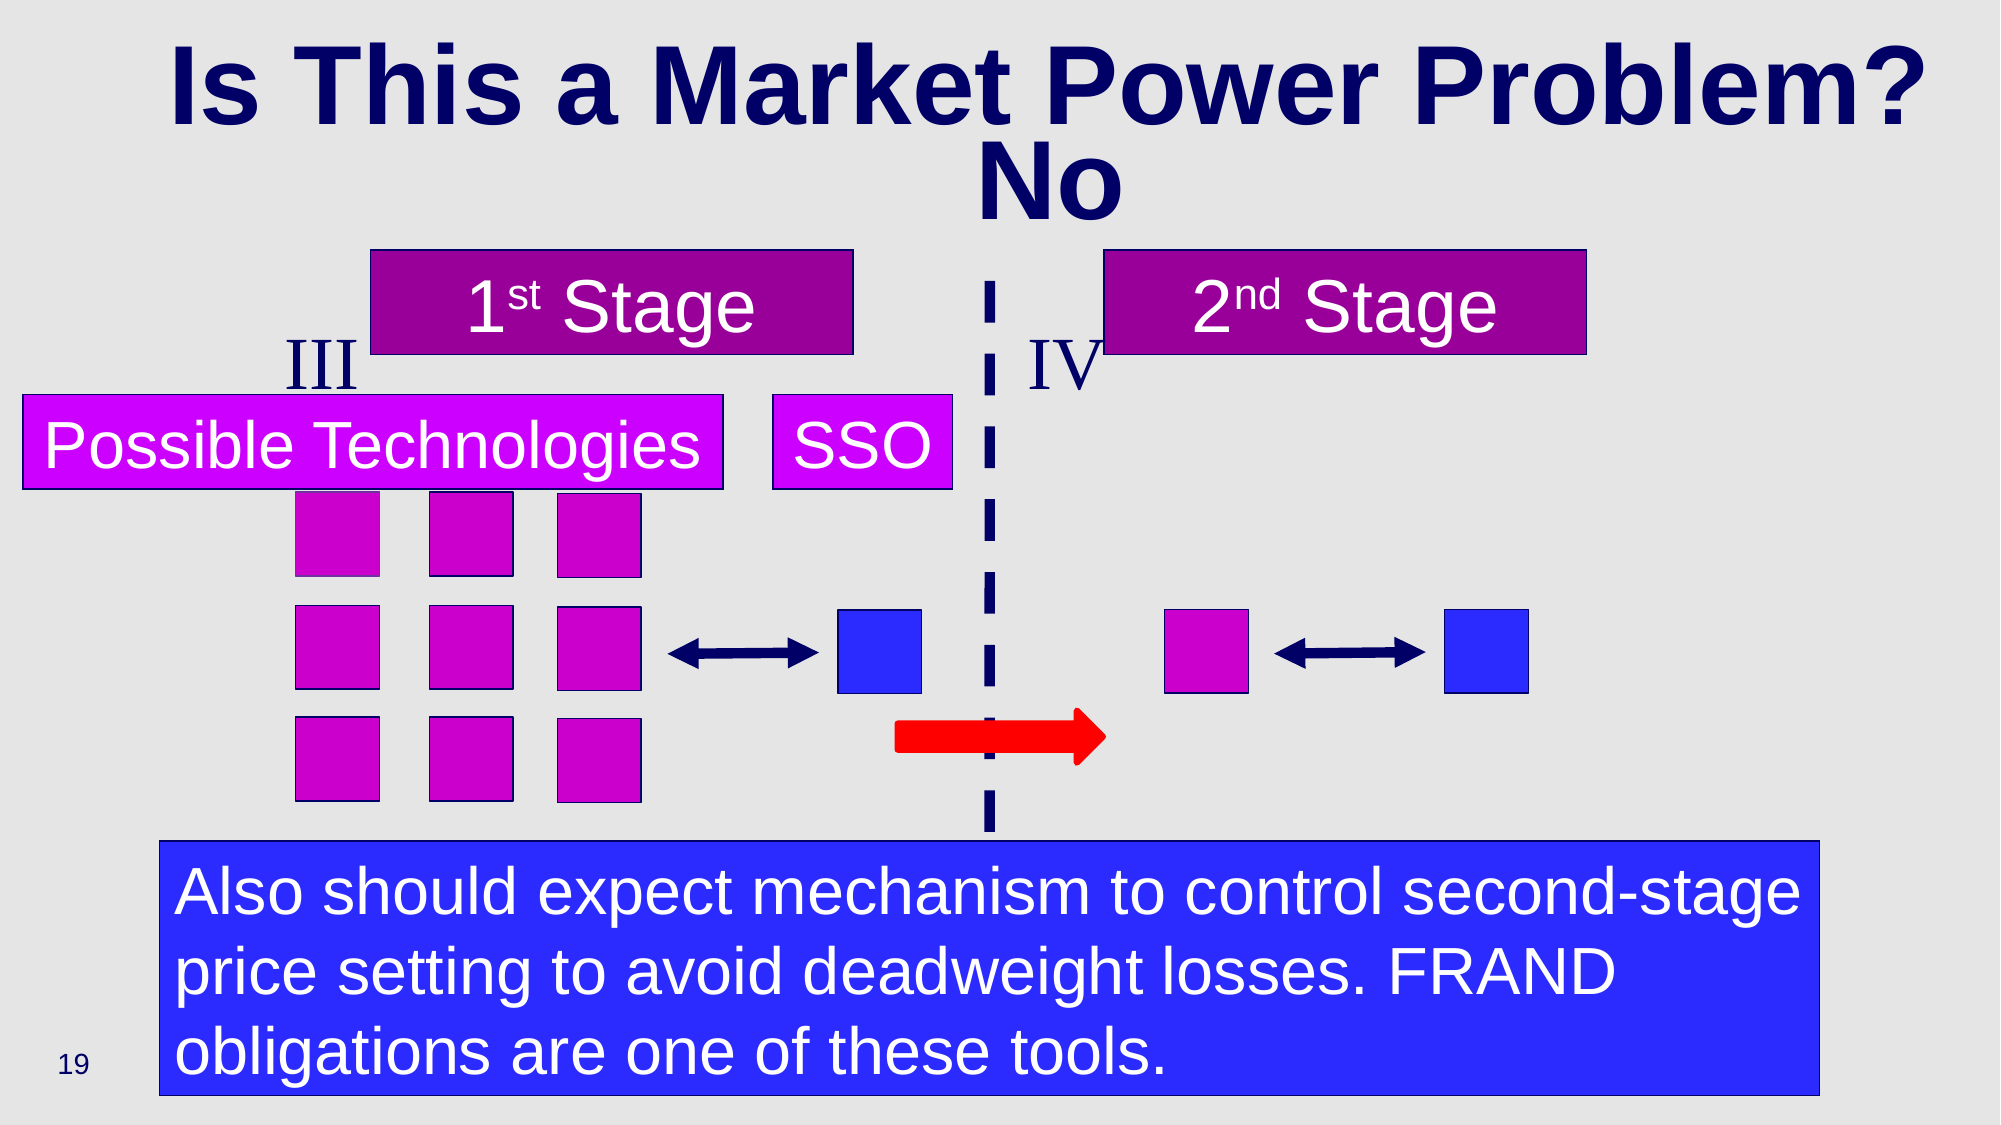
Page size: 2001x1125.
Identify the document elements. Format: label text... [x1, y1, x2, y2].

text_box [837, 649, 922, 694]
text_box [1444, 609, 1529, 694]
title Is This a Market Power Problem? No [133, 50, 1967, 238]
text_box SSO [772, 394, 953, 489]
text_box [295, 491, 642, 803]
text_box [837, 609, 922, 639]
text_box [1164, 649, 1249, 694]
text_box 1st Stage [370, 249, 853, 355]
text_box [897, 710, 1103, 763]
text_box 2nd Stage [1104, 249, 1587, 355]
text_box Also should expect mechanism to control second-stage price setting to avoid deadweight losses. FRAND obligations are one of these tools. [159, 840, 1820, 1096]
text_box [1164, 609, 1249, 639]
slide_number 19 [22, 1024, 106, 1101]
text_box Possible Technologies [23, 394, 723, 489]
text_box III [269, 307, 375, 417]
text_box IV [1012, 307, 1125, 417]
